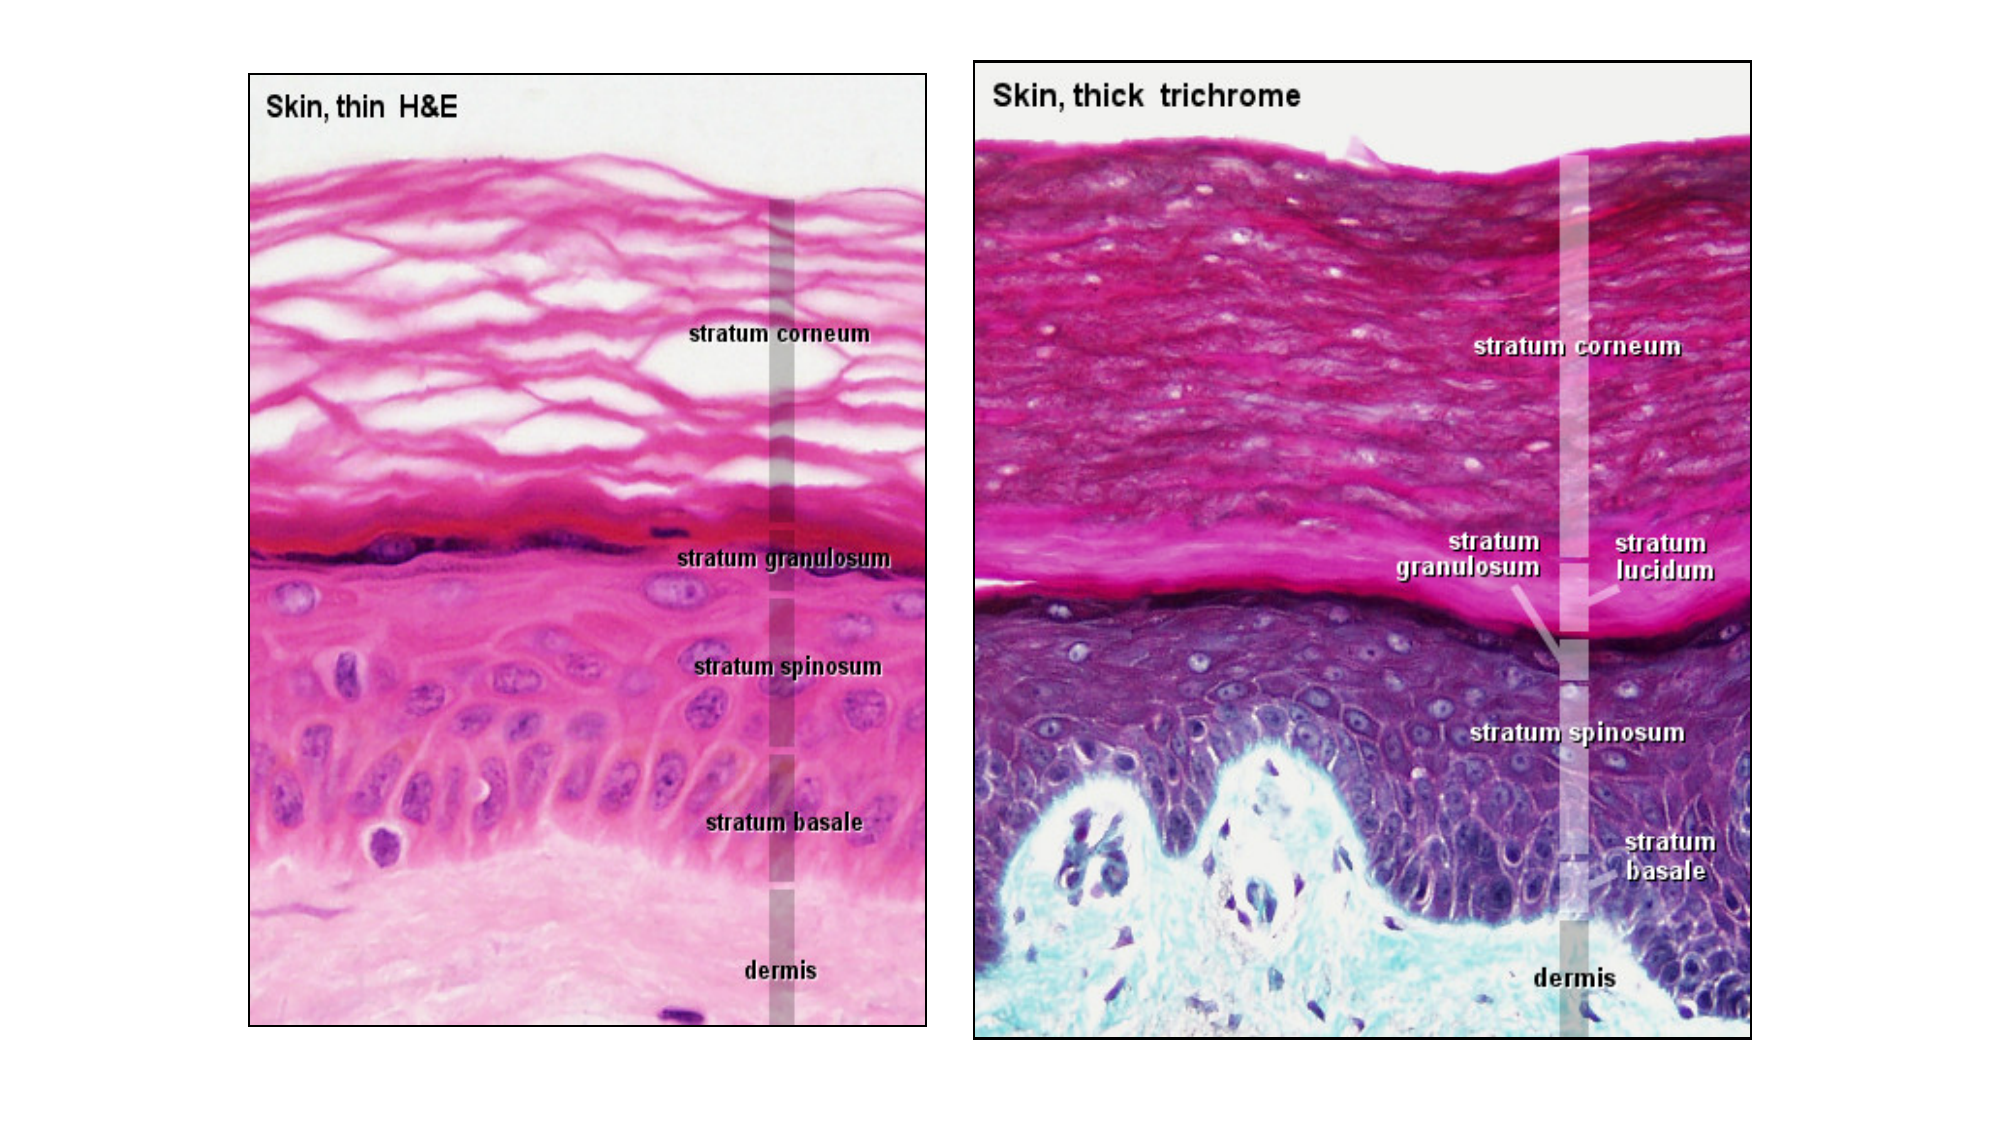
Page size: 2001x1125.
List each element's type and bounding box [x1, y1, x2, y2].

picture [974, 62, 1750, 1038]
picture [249, 74, 925, 1025]
